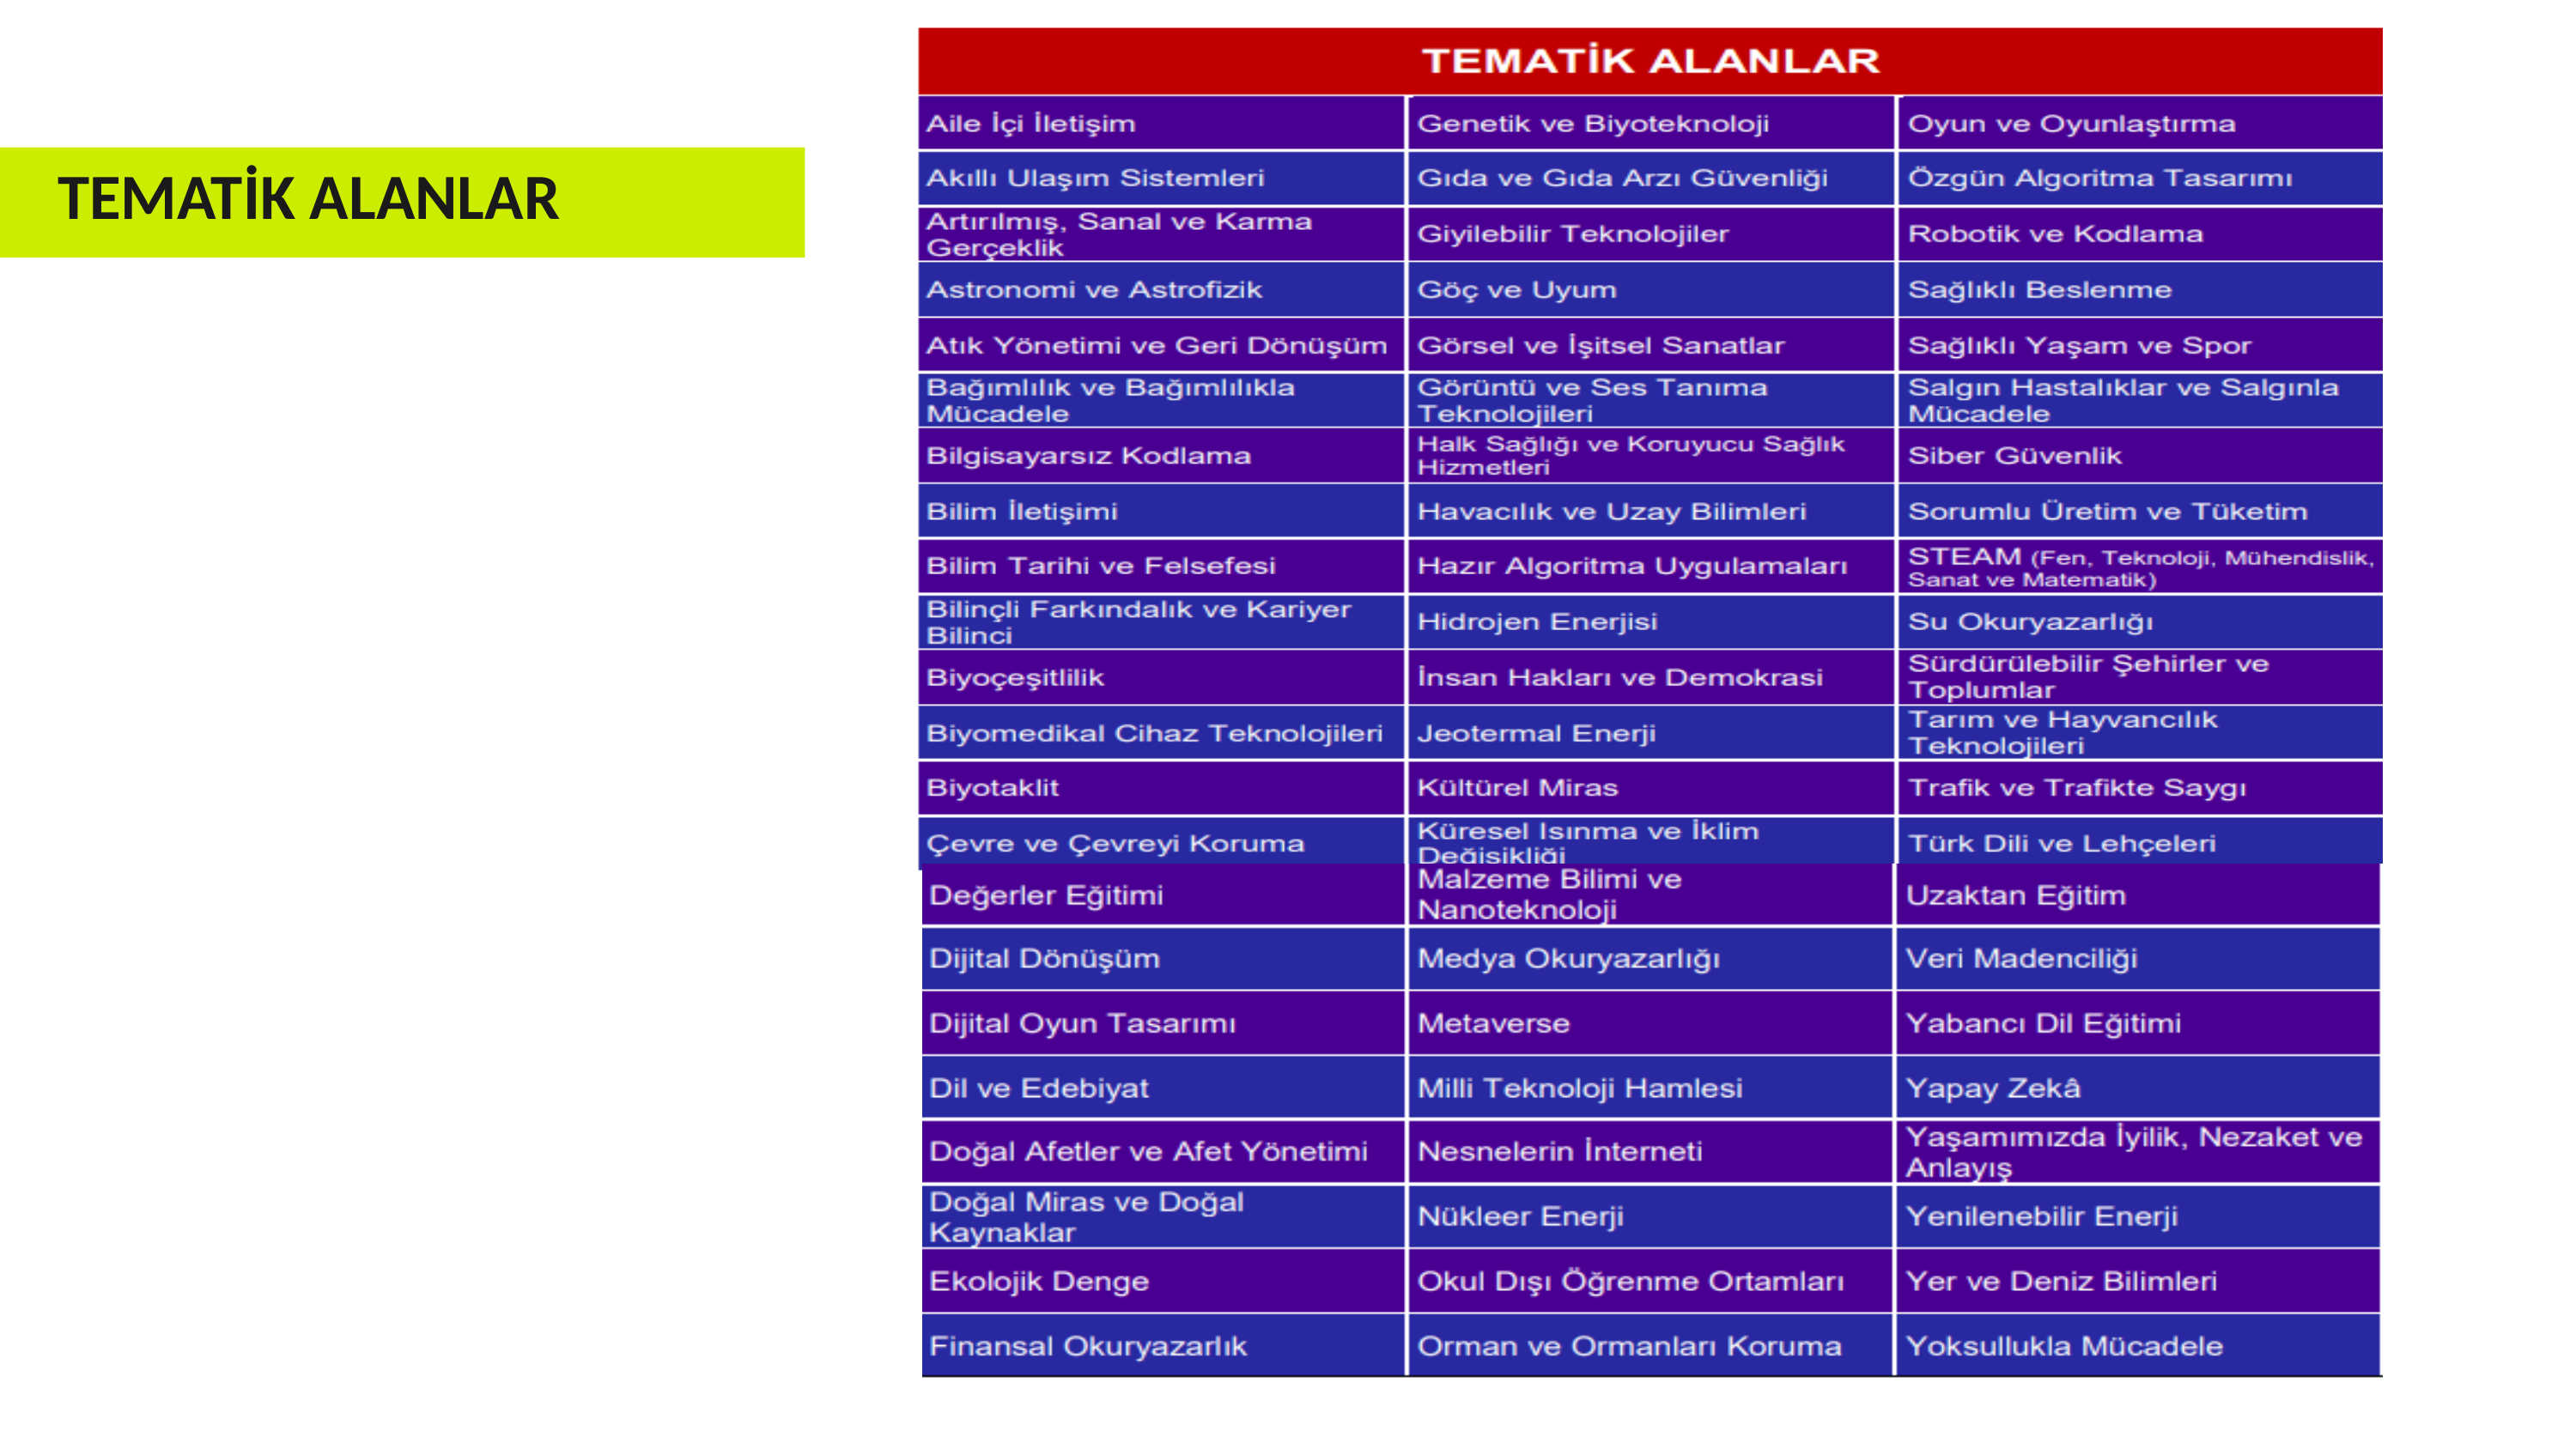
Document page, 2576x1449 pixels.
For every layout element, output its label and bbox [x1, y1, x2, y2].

text_box [0, 147, 805, 258]
picture [917, 26, 2384, 1381]
